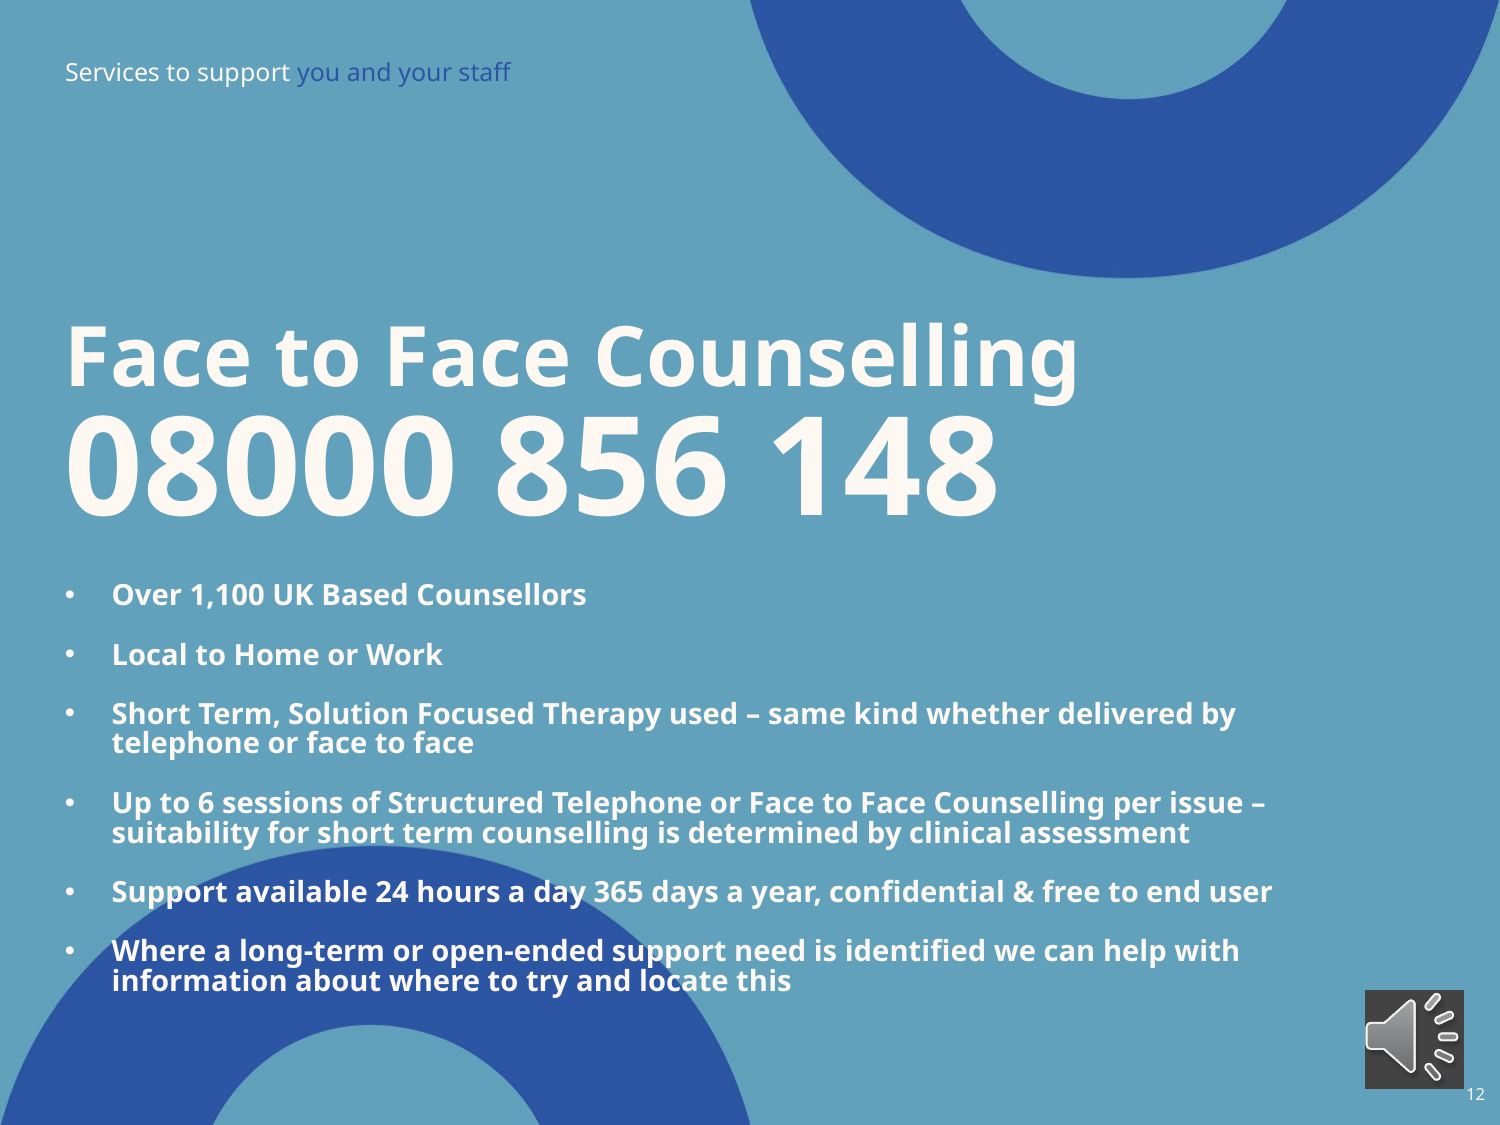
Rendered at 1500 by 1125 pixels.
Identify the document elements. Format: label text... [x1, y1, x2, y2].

title Services to support you and your staff [49, 52, 1344, 143]
picture [0, 0, 1500, 1125]
list Face to Face Counselling 08000 856 148 Over 1,100 UK Based Counsellors Local to Home or Work Short Term, Solution Focused Therapy used – same kind whether delivered by telephone or face to face Up to 6 sessions of Structured Telephone or Face to Face Counselling per issue – suitability for short term counselling is determined by clinical assessment Support available 24 hours a day 365 days a year, confidential & free to end user Where a long-term or open-ended support need is identified we can help with information about where to try and locate this [49, 310, 1344, 1066]
slide_number 12 [1162, 1065, 1500, 1125]
